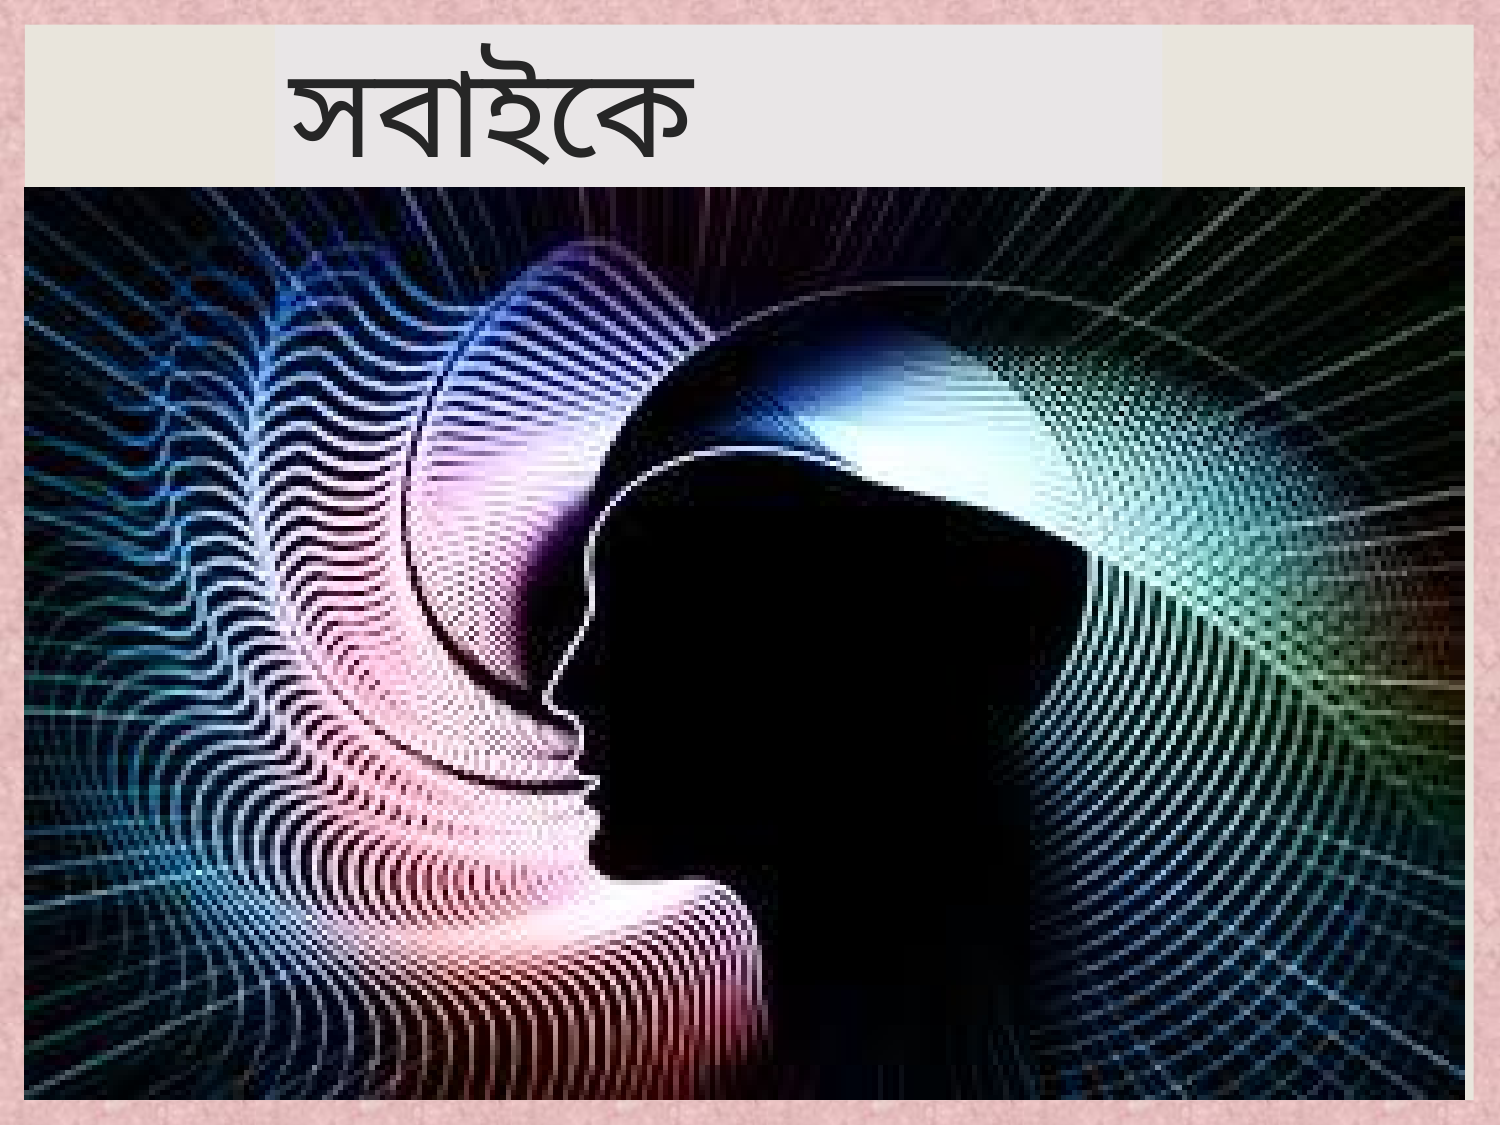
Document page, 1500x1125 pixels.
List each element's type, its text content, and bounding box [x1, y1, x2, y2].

picture [0, 0, 1500, 1125]
text_box সবাইকে ধন্যবাদ [274, 24, 1163, 186]
